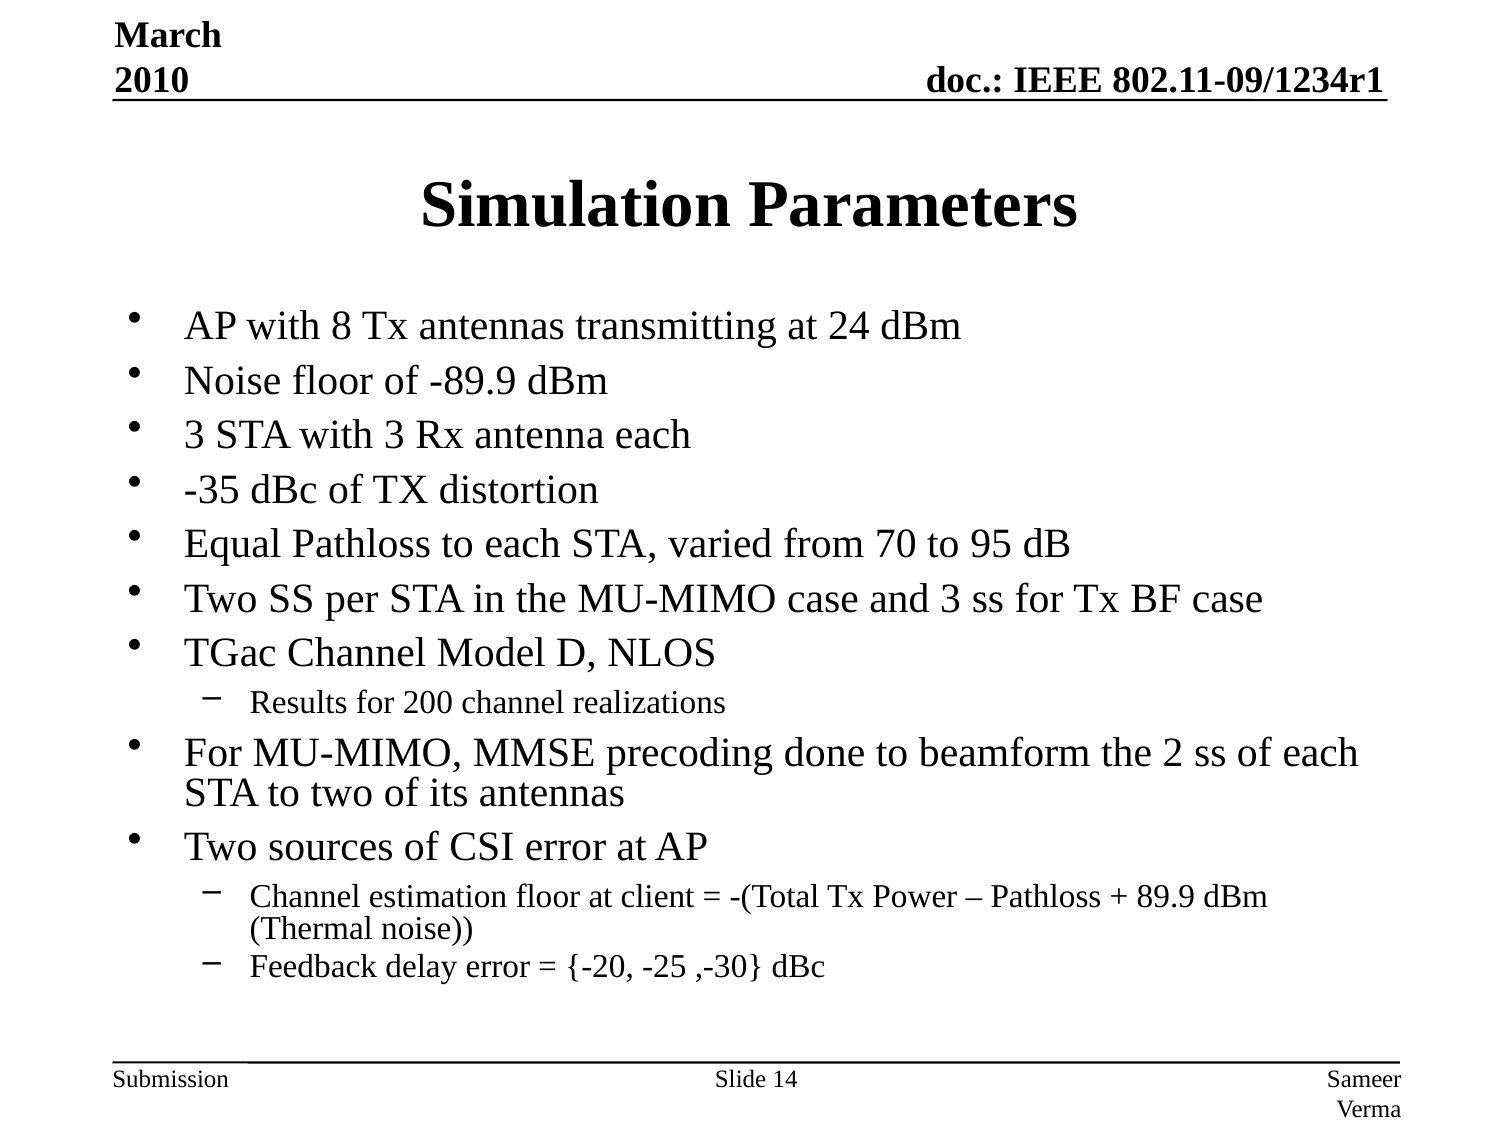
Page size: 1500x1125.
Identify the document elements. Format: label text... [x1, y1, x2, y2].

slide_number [114, 54, 290, 101]
title Simulation Parameters [112, 112, 1388, 288]
slide_number Slide 14 [712, 1061, 800, 1093]
list AP with 8 Tx antennas transmitting at 24 dBm Noise floor of -89.9 dBm 3 STA with 3 Rx antenna each -35 dBc of TX distortion Equal Pathloss to each STA, varied from 70 to 95 dB Two SS per STA in the MU-MIMO case and 3 ss for Tx BF case TGac Channel Model D, NLOS Results for 200 channel realizations For MU-MIMO, MMSE precoding done to beamform the 2 ss of each STA to two of its antennas Two sources of CSI error at AP Channel estimation floor at client = -(Total Tx Power – Pathloss + 89.9 dBm (Thermal noise)) Feedback delay error = {-20, -25 ,-30} dBc [112, 299, 1388, 976]
footer Sameer Vermani, Qualcomm [1324, 1061, 1402, 1093]
